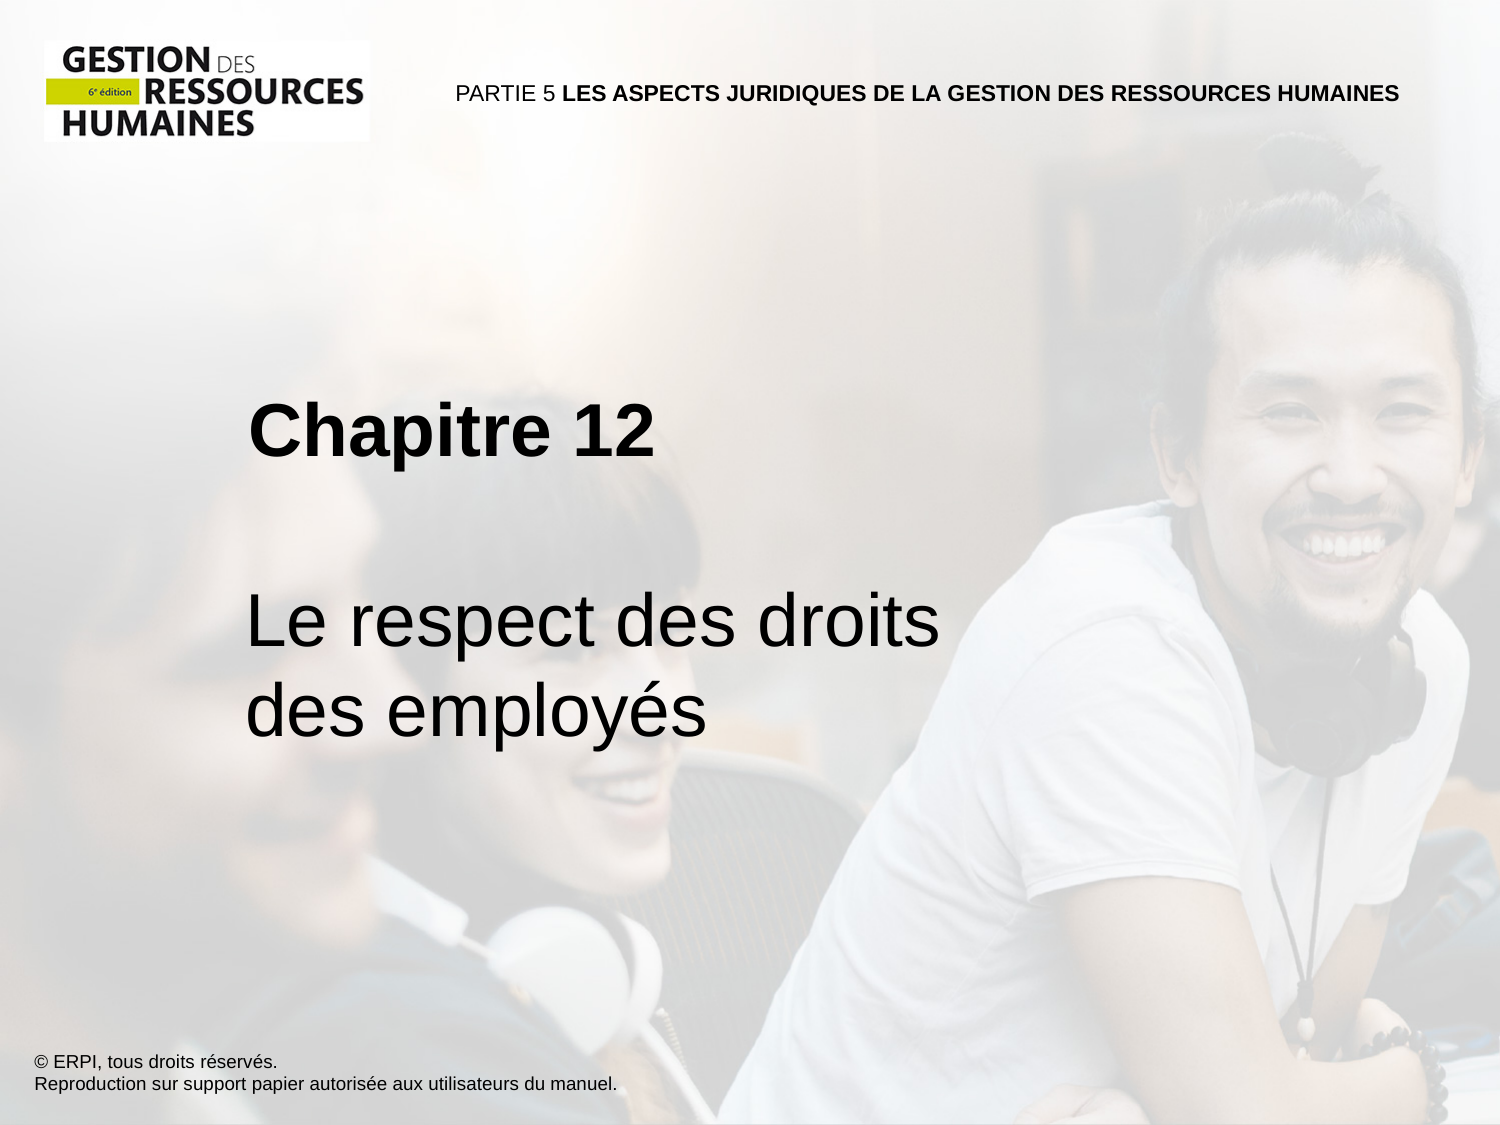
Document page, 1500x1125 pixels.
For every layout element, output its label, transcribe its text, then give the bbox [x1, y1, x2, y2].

text_box PARTIE 5 LES ASPECTS JURIDIQUES DE LA GESTION DES RESSOURCES HUMAINES [53, 46, 1416, 138]
list Le respect des droits des employés [230, 563, 1500, 1125]
title Chapitre 12 [212, 326, 1400, 527]
text_box © ERPI, tous droits réservés. Reproduction sur support papier autorisée aux utilisateurs du manuel. [19, 1041, 729, 1125]
picture [0, 0, 1500, 1125]
